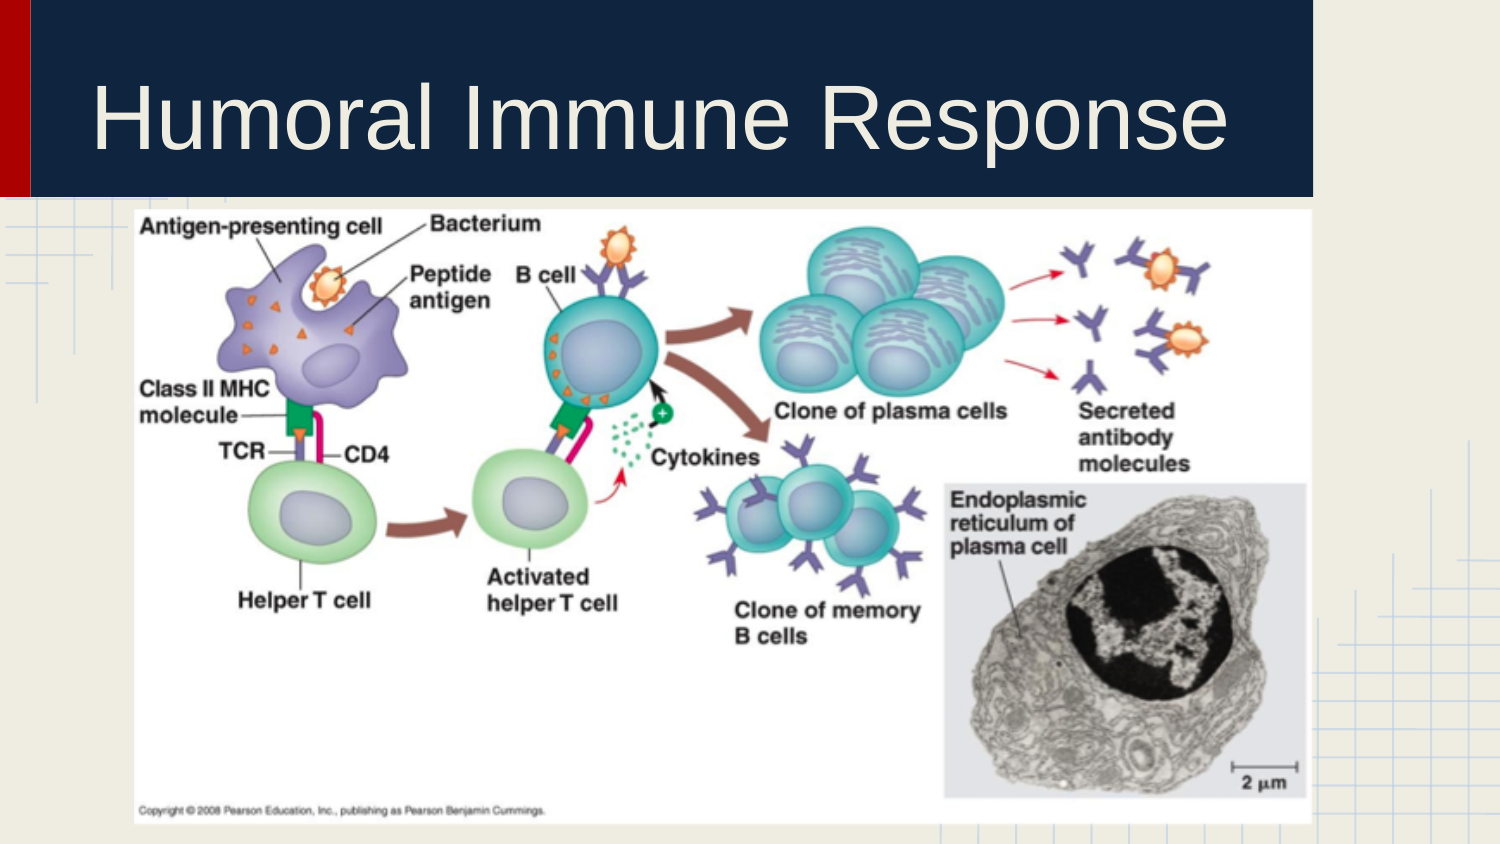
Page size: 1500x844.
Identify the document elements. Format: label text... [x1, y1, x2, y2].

title Humoral Immune Response [75, 16, 1276, 183]
picture [133, 209, 1314, 826]
